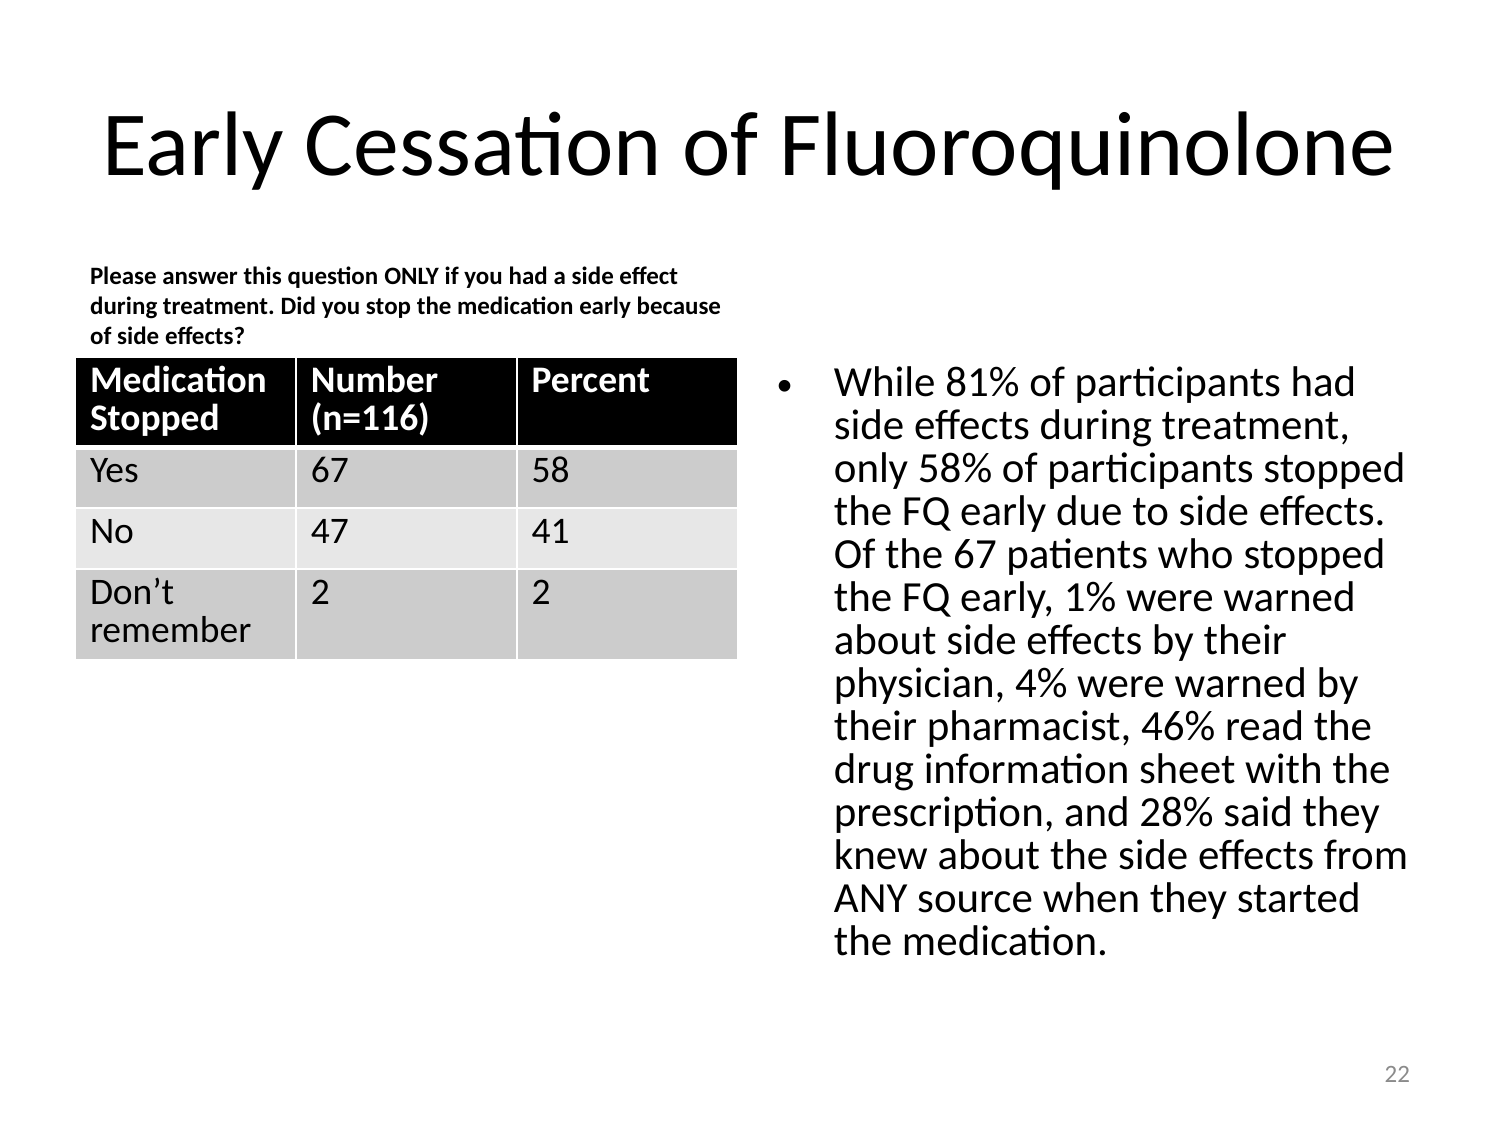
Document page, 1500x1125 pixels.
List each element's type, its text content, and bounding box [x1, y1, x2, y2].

table_header Medication Stopped [76, 358, 295, 445]
table_header Percent [518, 358, 737, 445]
table_cell Yes [76, 450, 295, 507]
list While 81% of participants had side effects during treatment, only 58% of participants stopped the FQ early due to side effects. Of the 67 patients who stopped the FQ early, 1% were warned about side effects by their physician, 4% were warned by their pharmacist, 46% read the drug information sheet with the prescription, and 28% said they knew about the side effects from ANY source when they started the medication. [761, 356, 1425, 1005]
list Please answer this question ONLY if you had a side effect during treatment. Did you stop the medication early because of side effects? [75, 251, 738, 356]
table_cell 2 [297, 570, 516, 659]
table_cell 58 [518, 450, 737, 507]
table_cell 47 [297, 509, 516, 568]
slide_number 22 [1074, 1042, 1425, 1103]
table_cell 41 [518, 509, 737, 568]
table_cell Don’t remember [76, 570, 295, 659]
table_cell 2 [518, 570, 737, 659]
title Early Cessation of Fluoroquinolone [75, 45, 1425, 233]
table_header Number (n=116) [297, 358, 516, 445]
table_cell 67 [297, 450, 516, 507]
table_cell No [76, 509, 295, 568]
